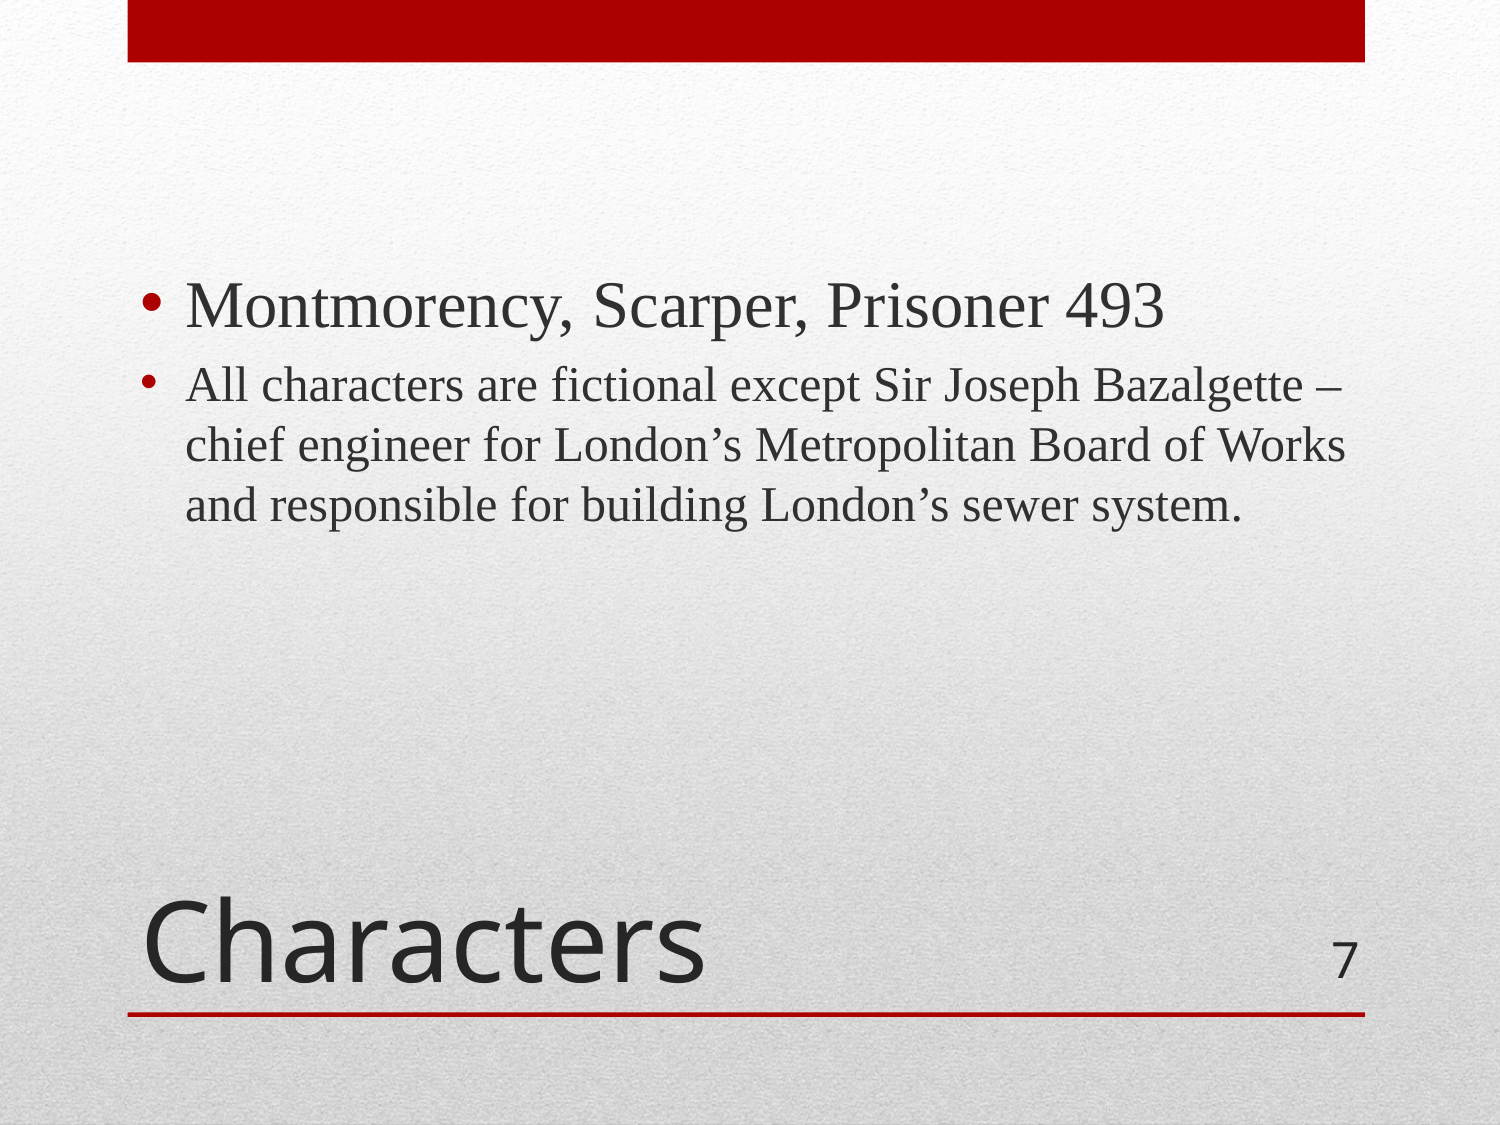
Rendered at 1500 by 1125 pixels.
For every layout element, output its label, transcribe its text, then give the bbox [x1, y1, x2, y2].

list Montmorency, Scarper, Prisoner 493 All characters are fictional except Sir Joseph Bazalgette – chief engineer for London’s Metropolitan Board of Works and responsible for building London’s sewer system. [125, 112, 1363, 750]
title Characters [125, 750, 1238, 1013]
slide_number 7 [1250, 933, 1375, 993]
